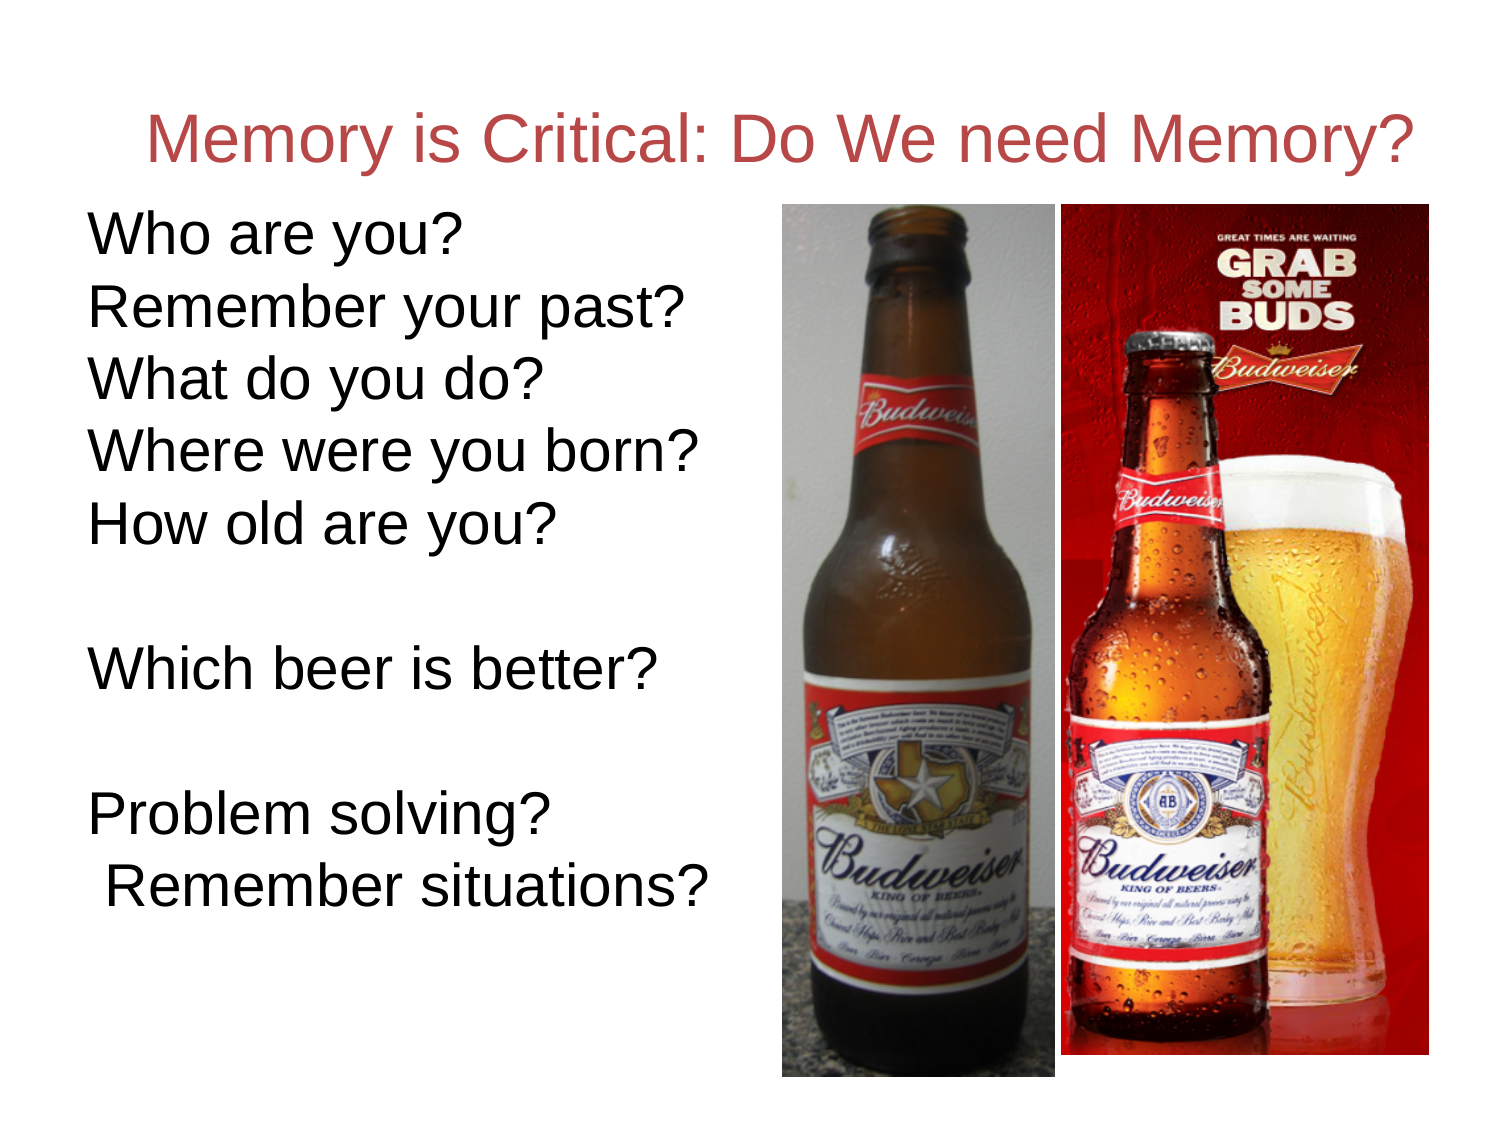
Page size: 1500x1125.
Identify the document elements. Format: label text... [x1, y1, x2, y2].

text_box Who are you? Remember your past? What do you do? Where were you born? How old are you? Which beer is better? Problem solving? Remember situations? [87, 204, 1475, 1123]
text_box Memory is Critical: Do We need Memory? [137, 44, 1425, 204]
picture [782, 203, 1055, 1077]
picture [1061, 203, 1429, 1055]
